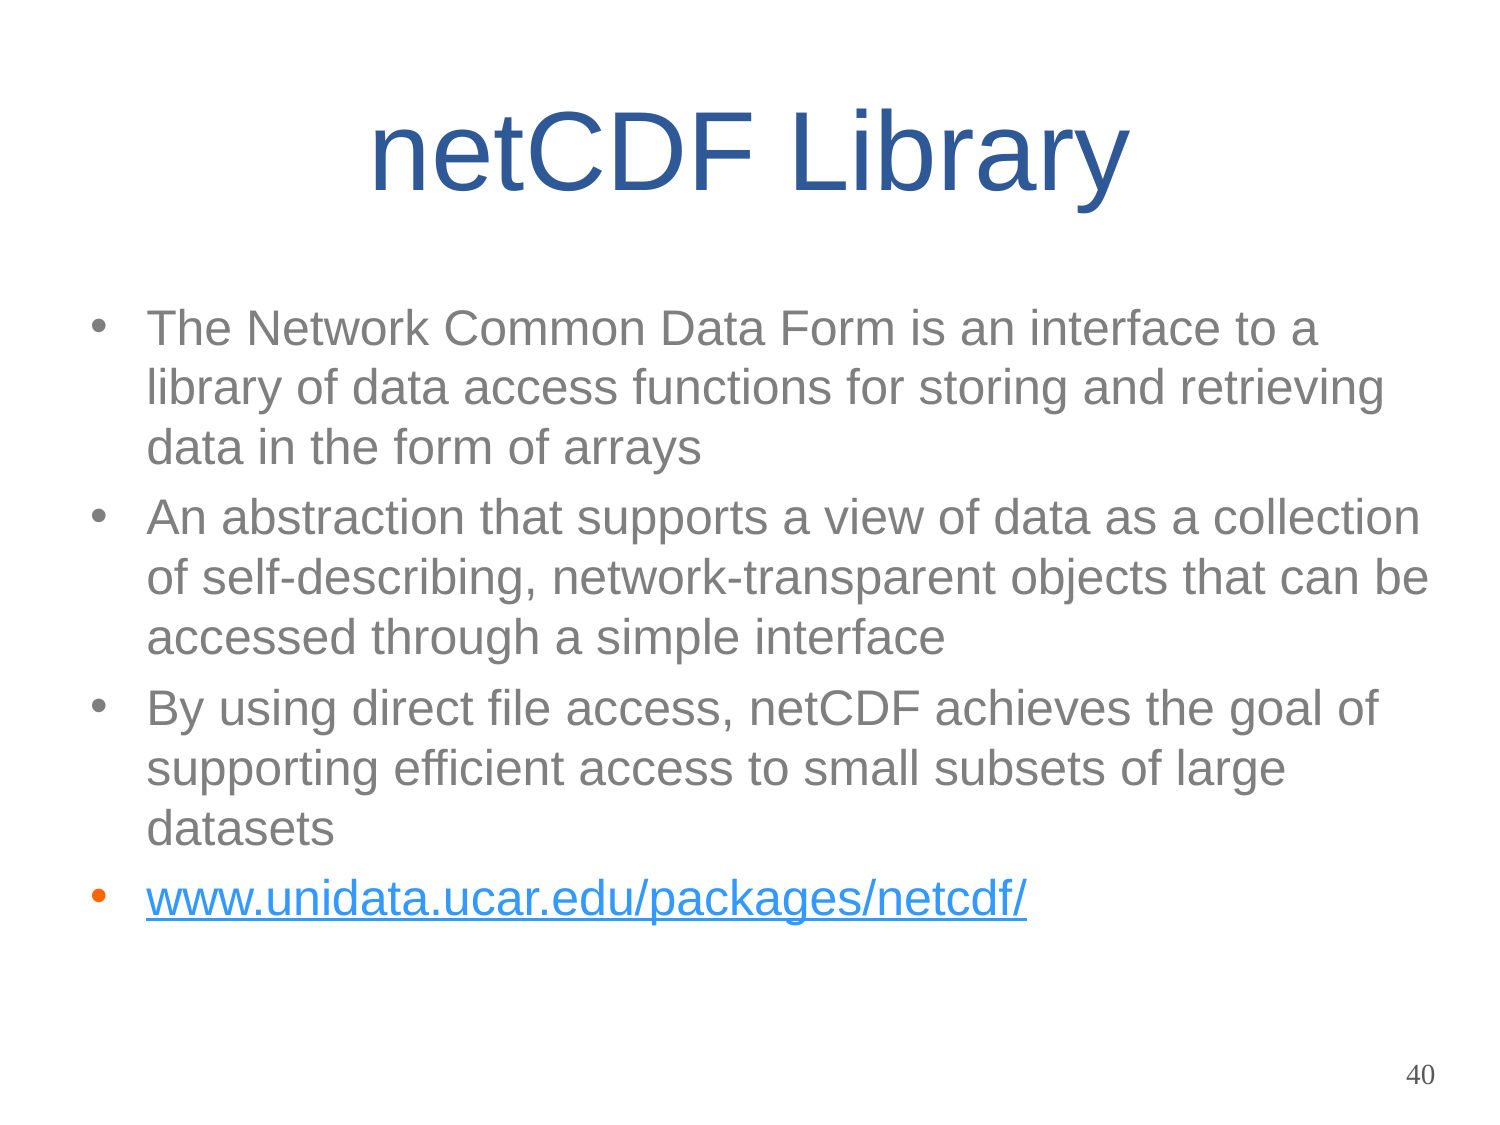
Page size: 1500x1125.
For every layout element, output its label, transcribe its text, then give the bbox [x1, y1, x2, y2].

slide_number 40 [1401, 1042, 1494, 1103]
list The Network Common Data Form is an interface to a library of data access functions for storing and retrieving data in the form of arrays An abstraction that supports a view of data as a collection of self-describing, network-transparent objects that can be accessed through a simple interface By using direct file access, netCDF achieves the goal of supporting efficient access to small subsets of large datasets www.unidata.ucar.edu/packages/netcdf/ [75, 287, 1451, 1000]
title netCDF Library [75, 24, 1425, 221]
